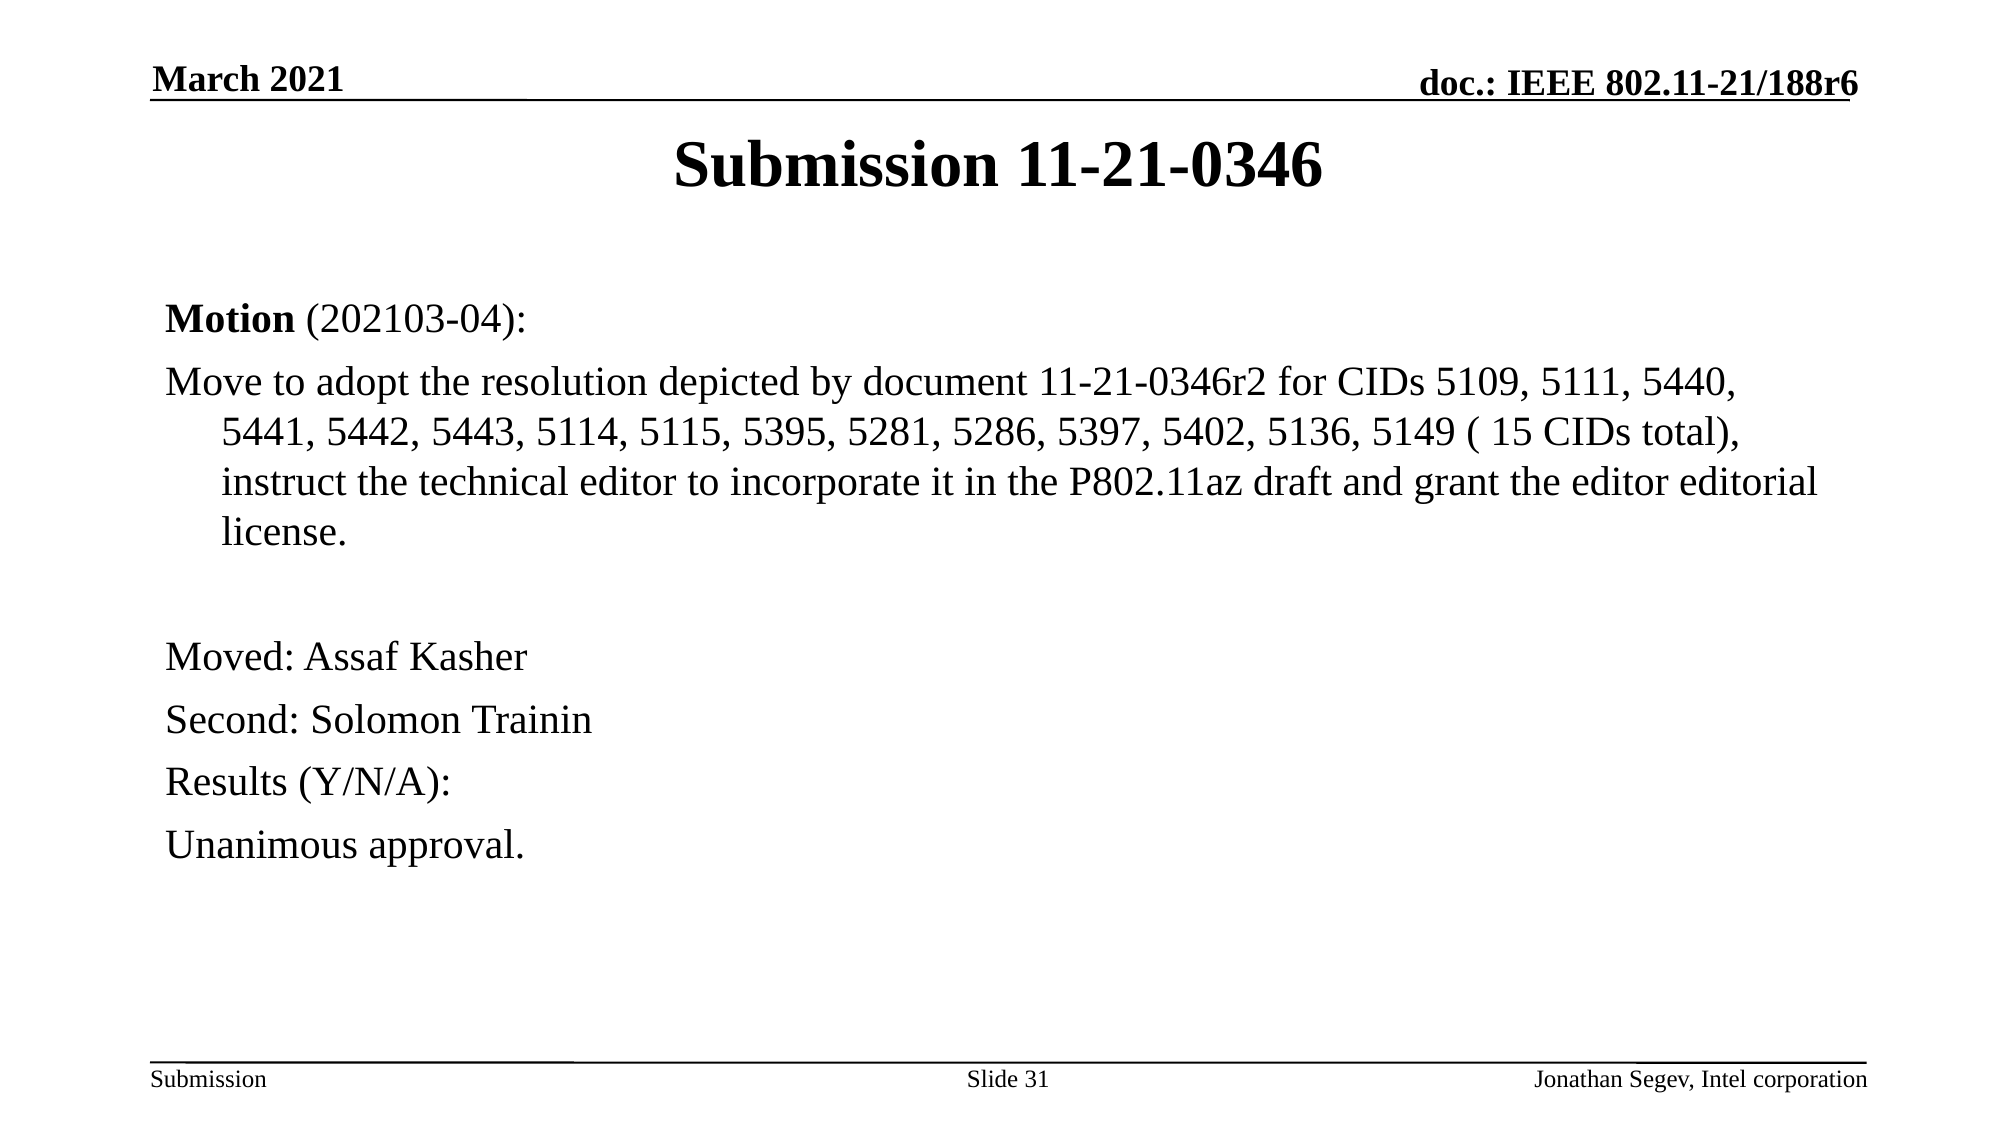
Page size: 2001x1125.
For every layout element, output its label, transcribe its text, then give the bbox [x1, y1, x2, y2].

slide_number Slide 31 [950, 1061, 1067, 1123]
list Motion (202103-04): Move to adopt the resolution depicted by document 11-21-0346r2 for CIDs 5109, 5111, 5440, 5441, 5442, 5443, 5114, 5115, 5395, 5281, 5286, 5397, 5402, 5136, 5149 ( 15 CIDs total), instruct the technical editor to incorporate it in the P802.11az draft and grant the editor editorial license. Moved: Assaf Kasher Second: Solomon Trainin Results (Y/N/A): Unanimous approval. [149, 220, 1850, 1000]
footer Jonathan Segev, Intel corporation [1171, 1061, 1869, 1093]
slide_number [152, 54, 563, 100]
title Submission 11-21-0346 [149, 112, 1850, 209]
